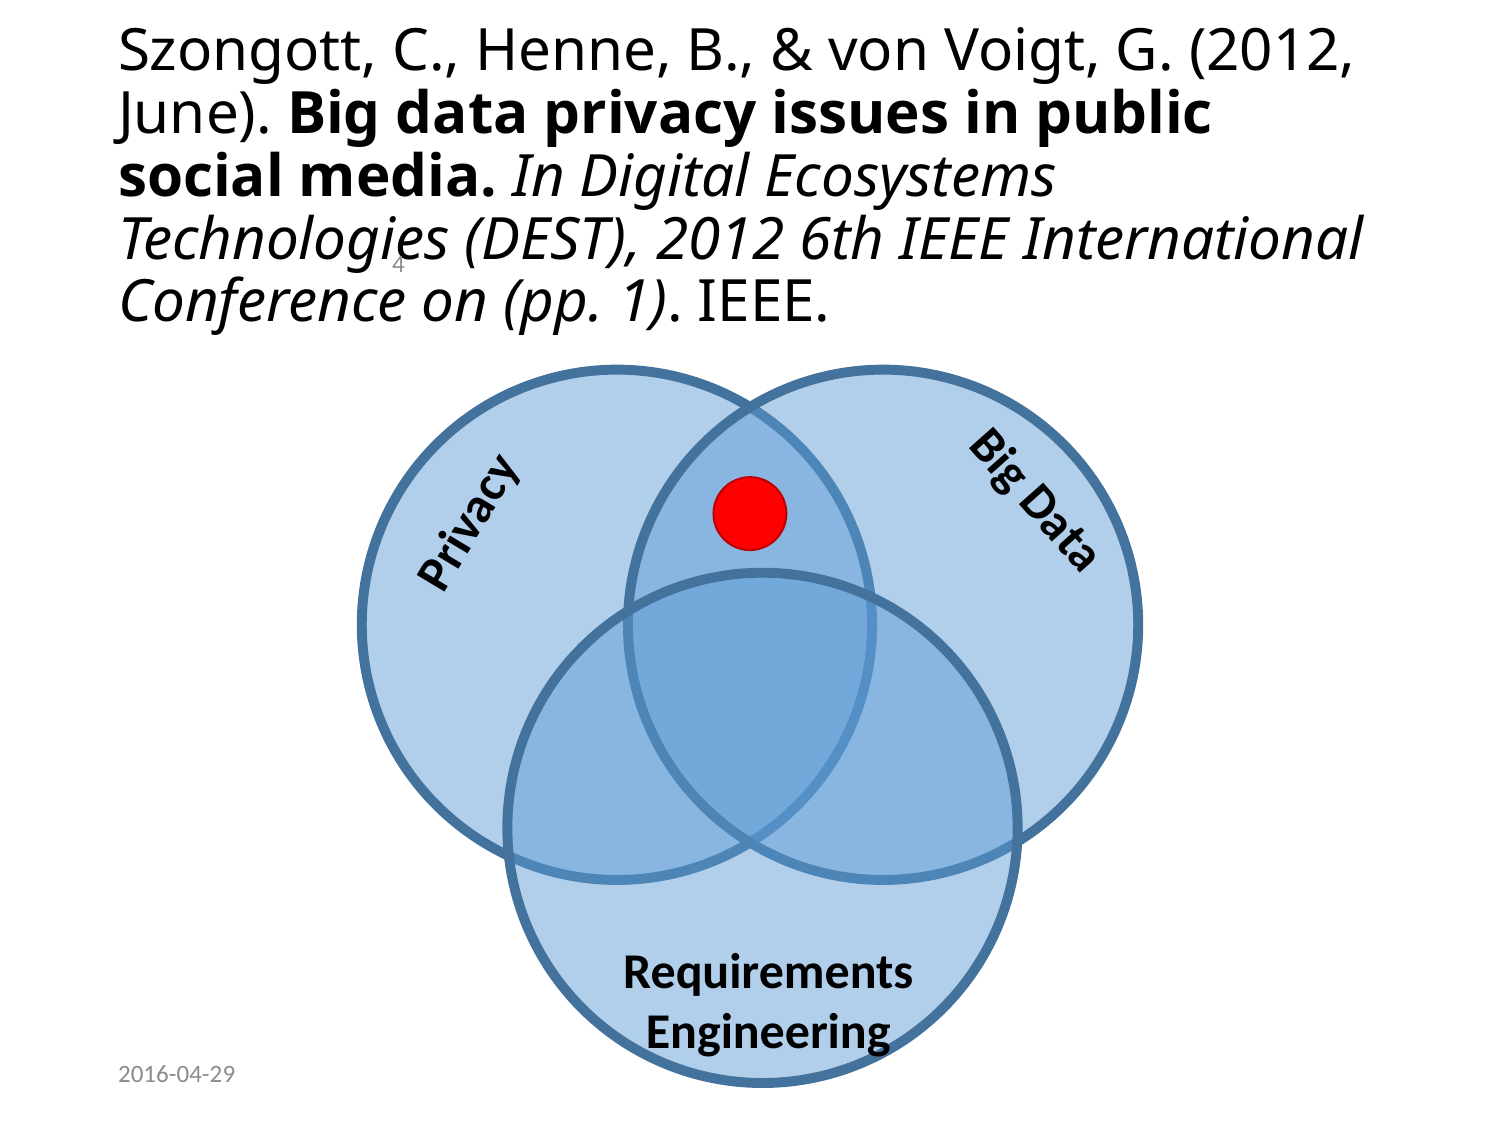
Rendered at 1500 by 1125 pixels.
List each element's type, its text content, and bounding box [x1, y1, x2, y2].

text_box Big Data [944, 397, 1135, 598]
slide_number 4 [82, 232, 420, 293]
text_box [360, 368, 749, 857]
text_box [670, 1067, 855, 1085]
title Szongott, C., Henne, B., & von Voigt, G. (2012, June). Big data privacy issues in public social media. In Digital Ecosystems Technologies (DEST), 2012 6th IEEE International Conference on (pp. 1). IEEE. [103, 0, 1397, 428]
text_box Requirements Engineering [608, 931, 929, 1067]
text_box [627, 368, 1140, 842]
text_box [712, 476, 788, 552]
text_box [506, 571, 1019, 1033]
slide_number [103, 1042, 441, 1103]
text_box Privacy [387, 423, 544, 616]
